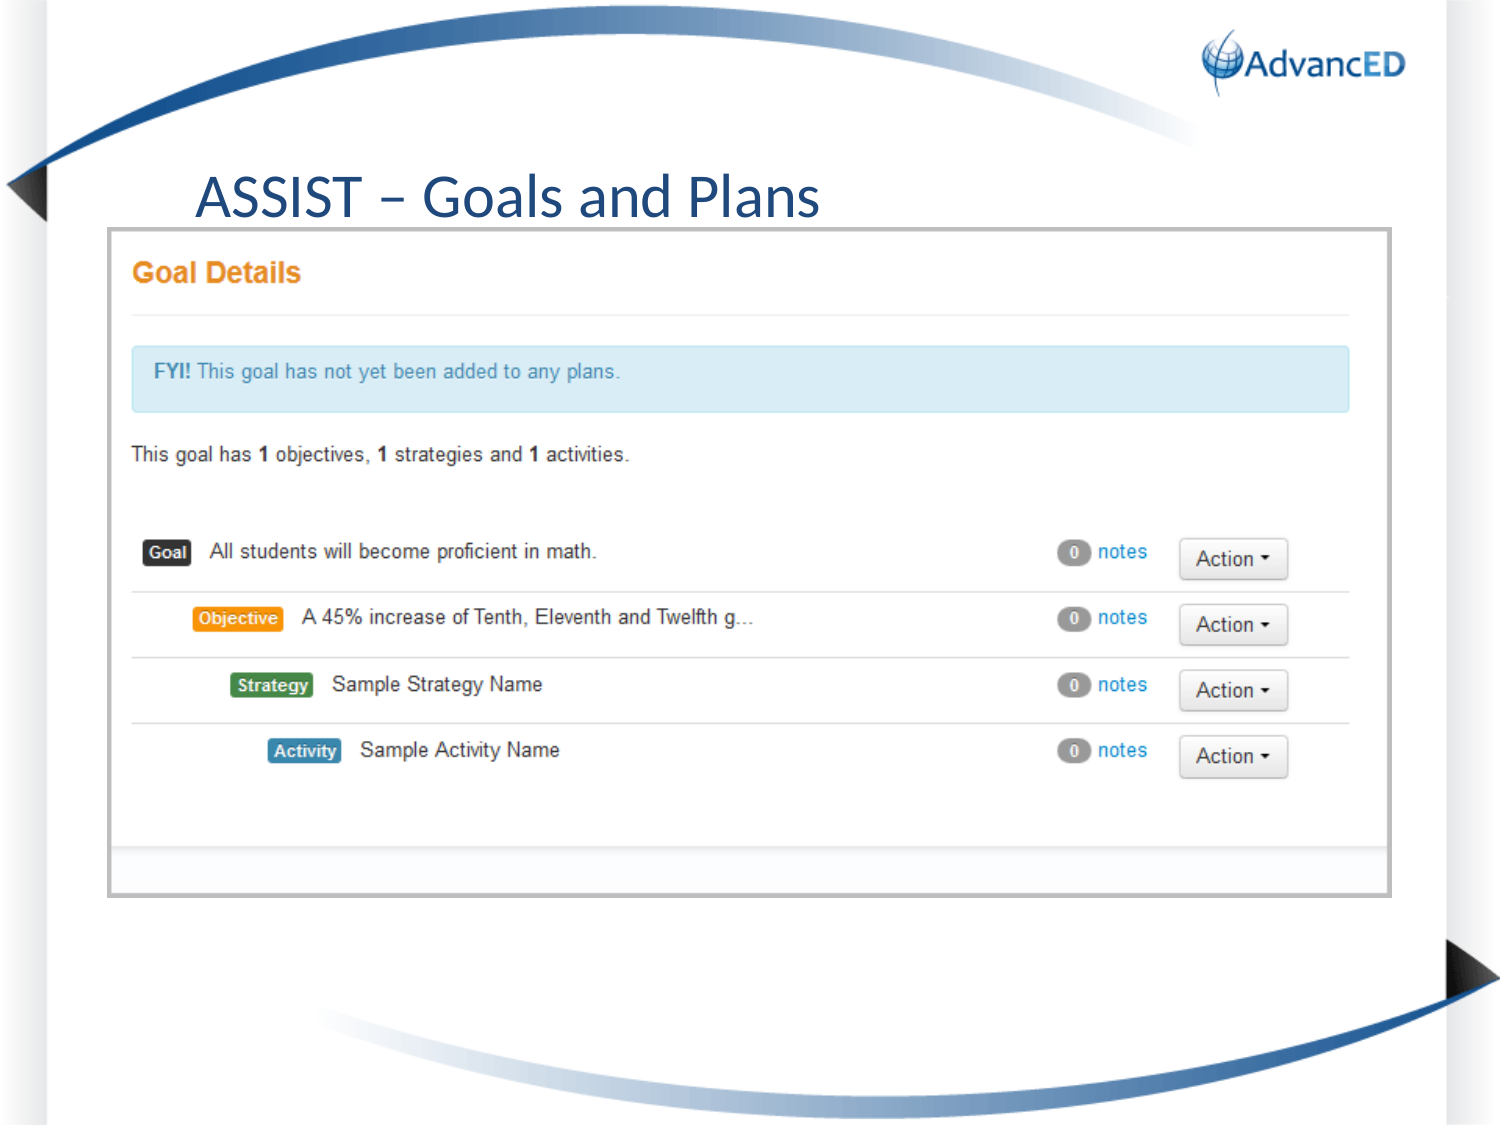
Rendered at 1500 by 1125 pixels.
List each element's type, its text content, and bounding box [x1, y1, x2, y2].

picture [0, 0, 1500, 1125]
title ASSIST – Goals and Plans [180, 112, 1407, 273]
